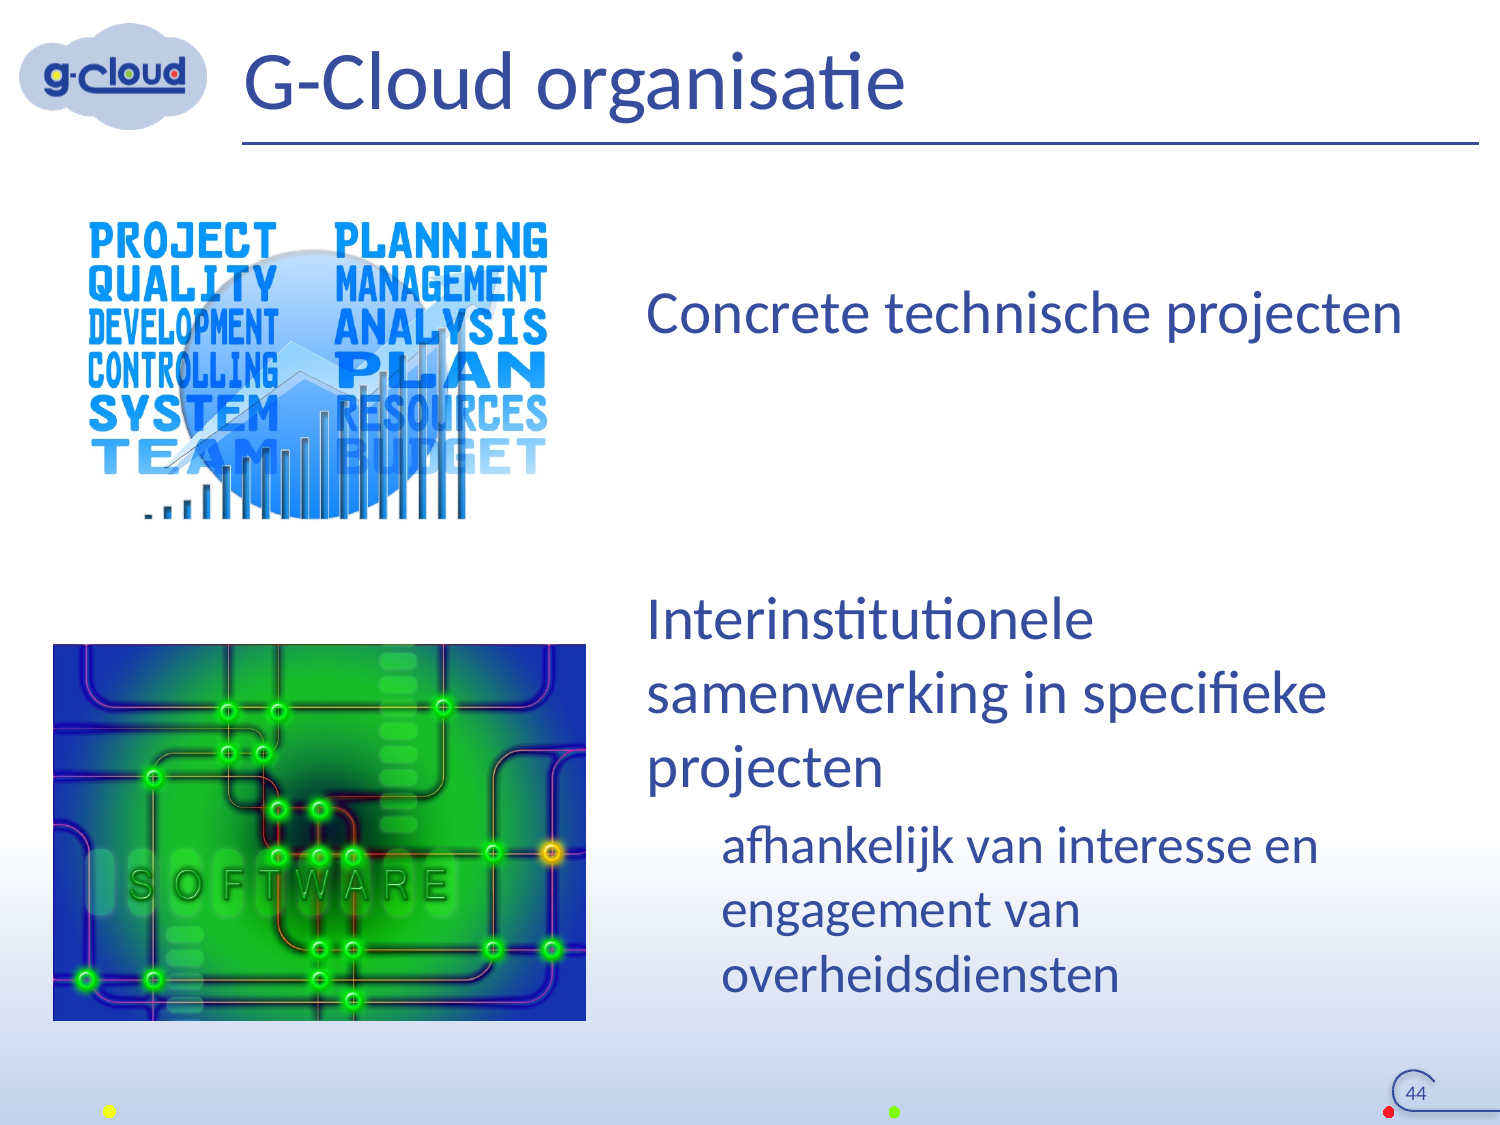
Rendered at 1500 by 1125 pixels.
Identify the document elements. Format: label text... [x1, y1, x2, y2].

picture [19, 23, 207, 130]
list Concrete technische projecten Interinstitutionele samenwerking in specifieke projecten afhankelijk van interesse en engagement van overheidsdiensten [631, 178, 1425, 1043]
picture [52, 643, 587, 1022]
slide_number 44 [1372, 1072, 1452, 1108]
title G-Cloud organisatie [243, 22, 1480, 131]
picture [52, 160, 587, 538]
